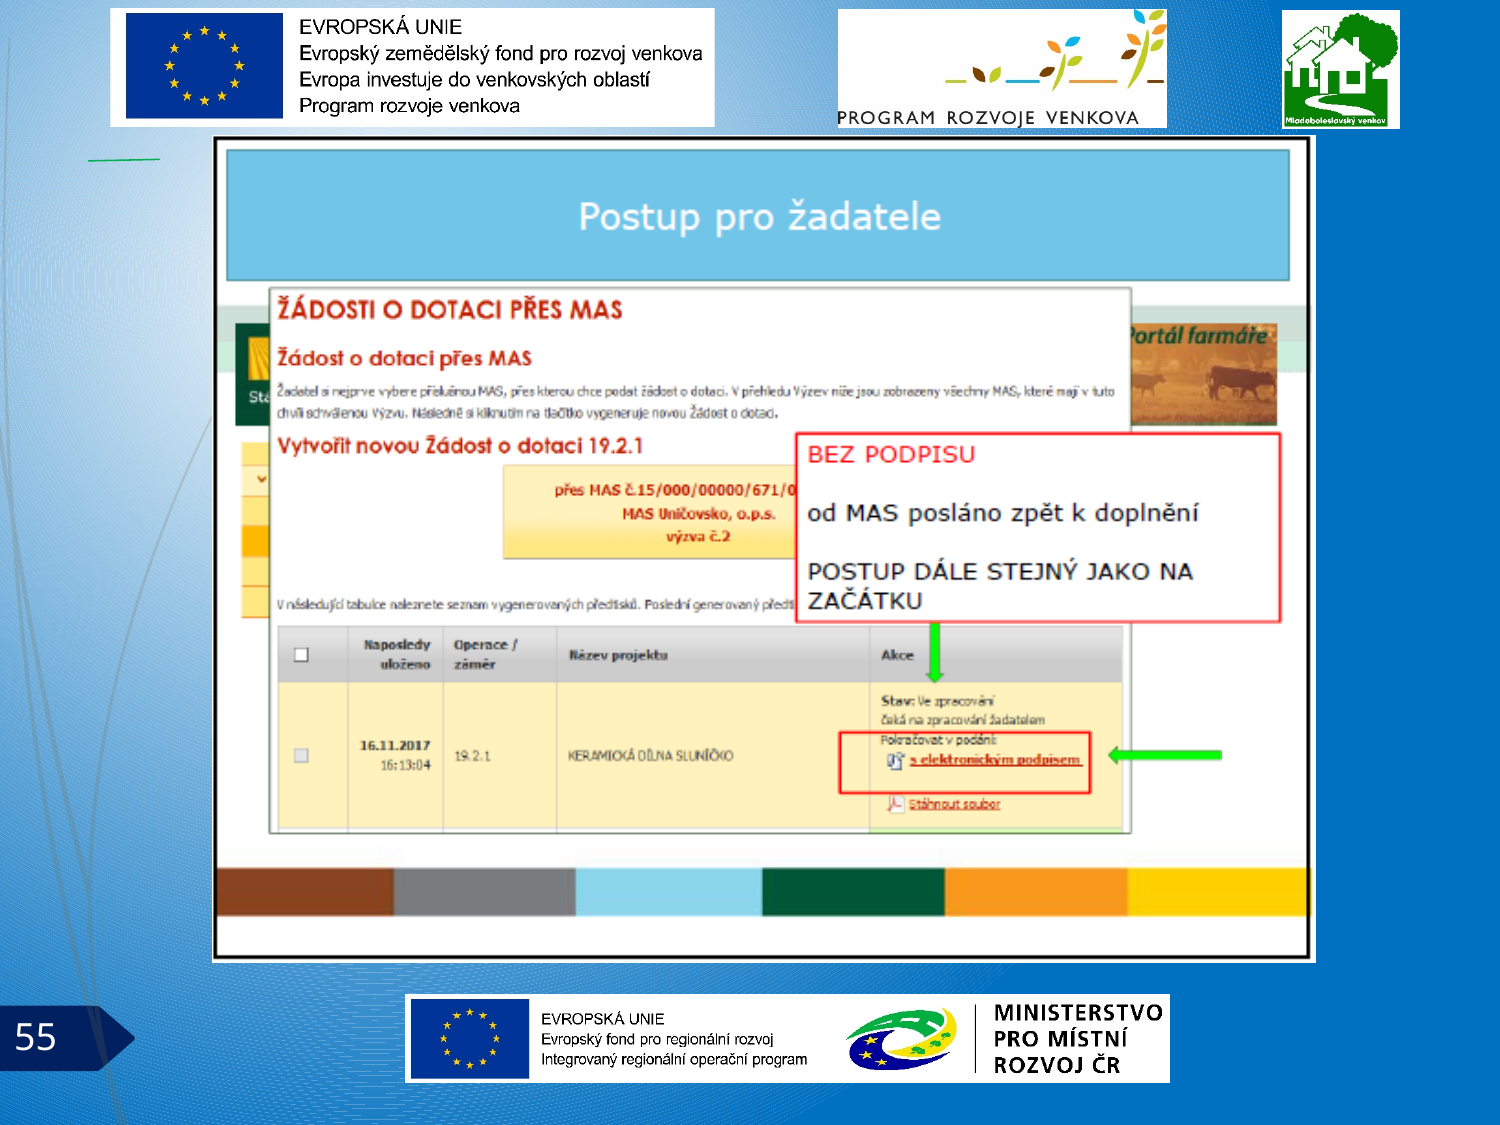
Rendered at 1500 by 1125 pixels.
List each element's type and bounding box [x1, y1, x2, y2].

picture [212, 135, 1316, 963]
picture [110, 8, 715, 127]
picture [1282, 10, 1400, 129]
picture [405, 1024, 1170, 1083]
text_box [64, 278, 1436, 1024]
picture [838, 9, 1167, 128]
